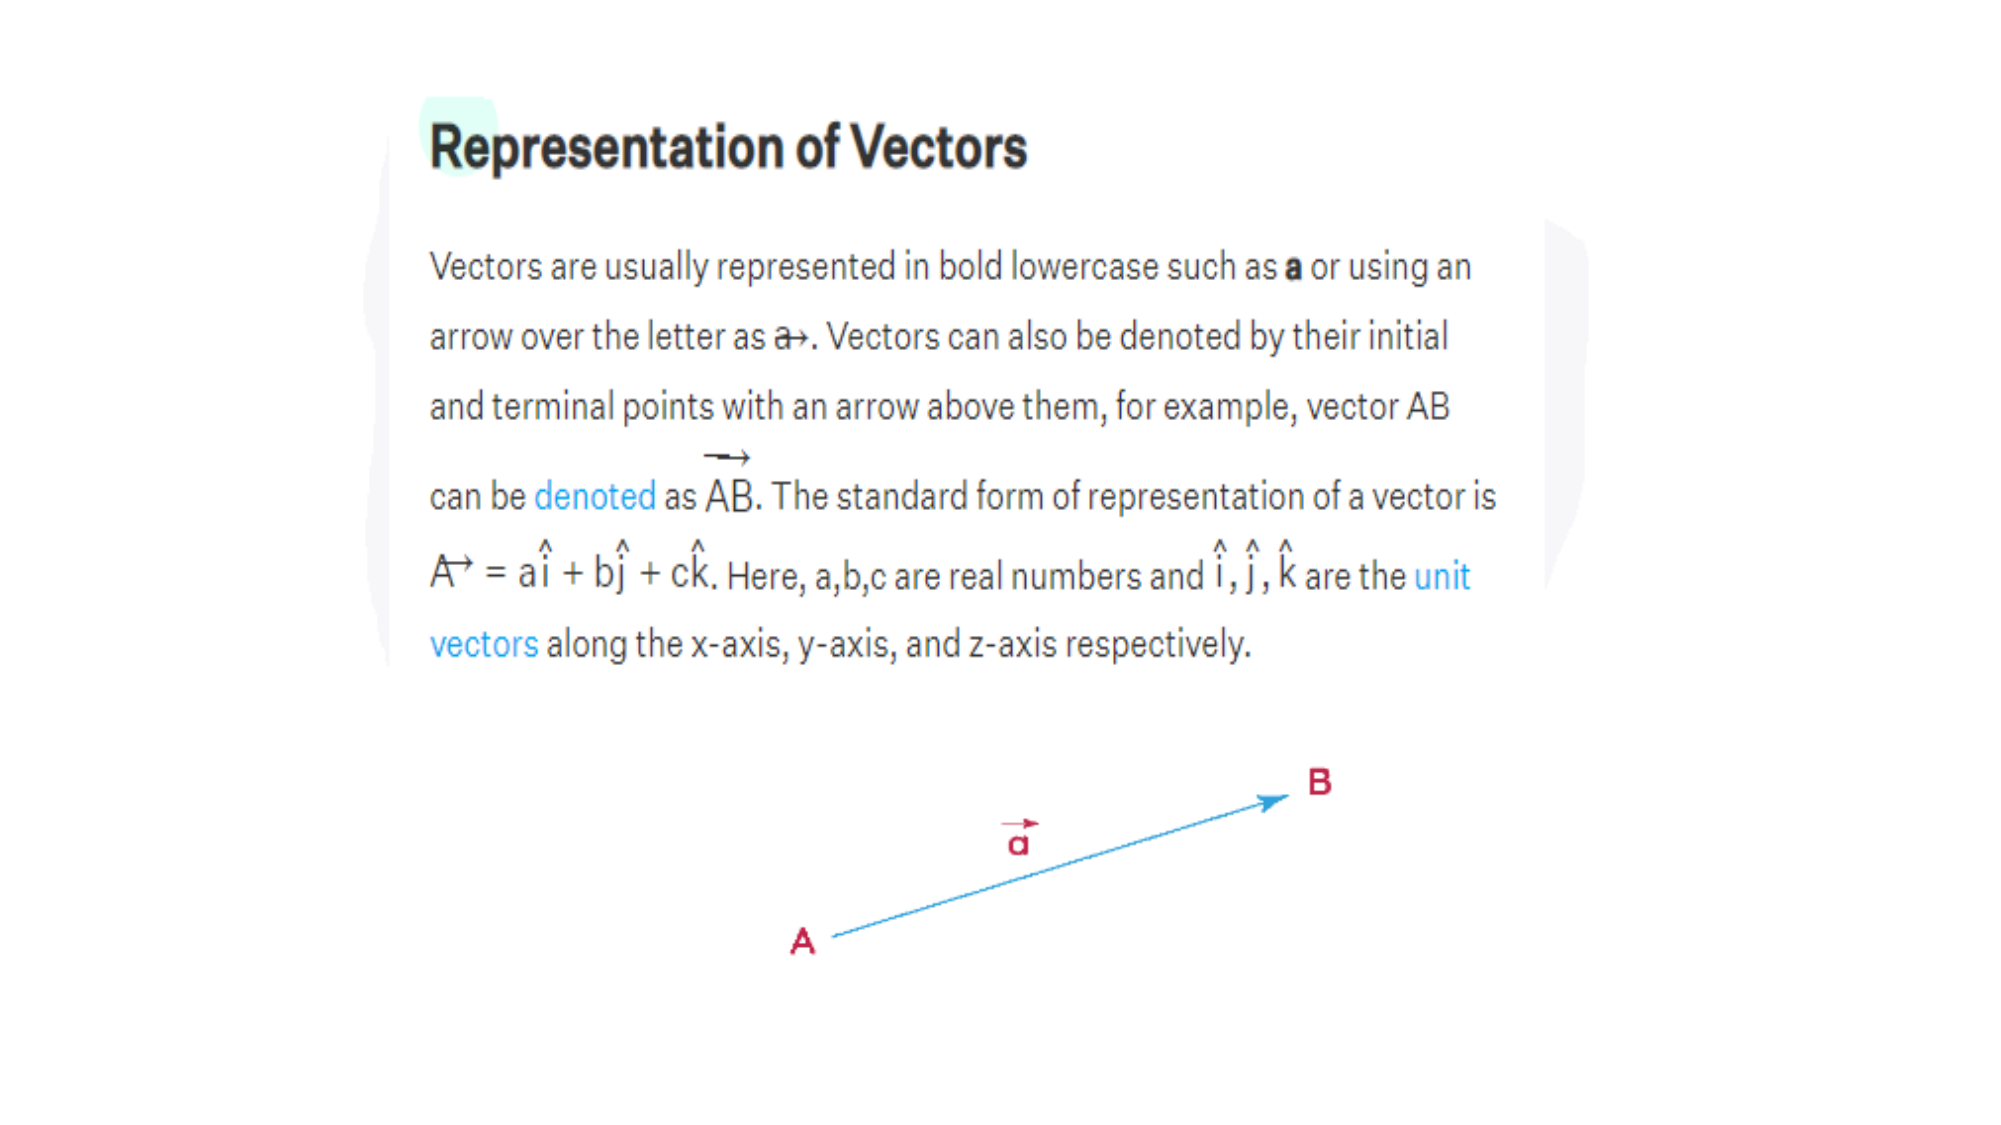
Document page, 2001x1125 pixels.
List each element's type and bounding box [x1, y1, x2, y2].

picture [362, 90, 1591, 976]
